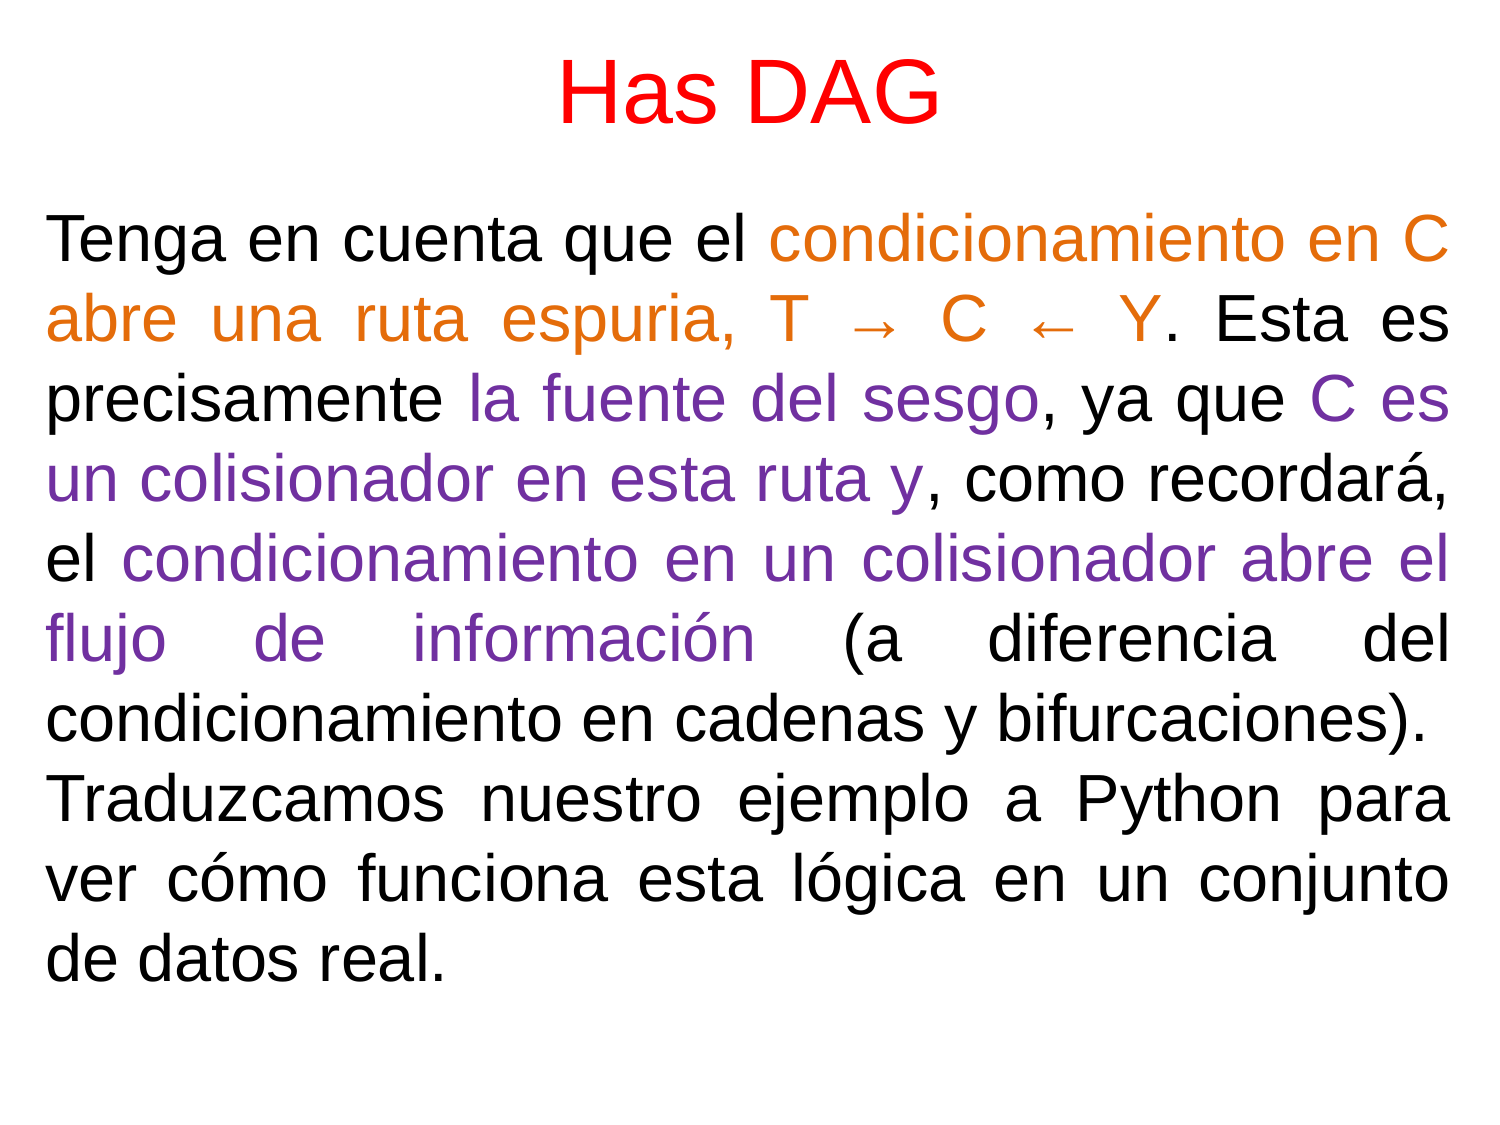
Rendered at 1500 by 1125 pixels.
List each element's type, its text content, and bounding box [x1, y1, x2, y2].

text_box Tenga en cuenta que el condicionamiento en C abre una ruta espuria, T → C ← Y. Esta es precisamente la fuente del sesgo, ya que C es un colisionador en esta ruta y, como recordará, el condicionamiento en un colisionador abre el flujo de información (a diferencia del condicionamiento en cadenas y bifurcaciones). Traduzcamos nuestro ejemplo a Python para ver cómo funciona esta lógica en un conjunto de datos real. [30, 187, 1466, 1002]
title Has DAG [0, 0, 1500, 188]
